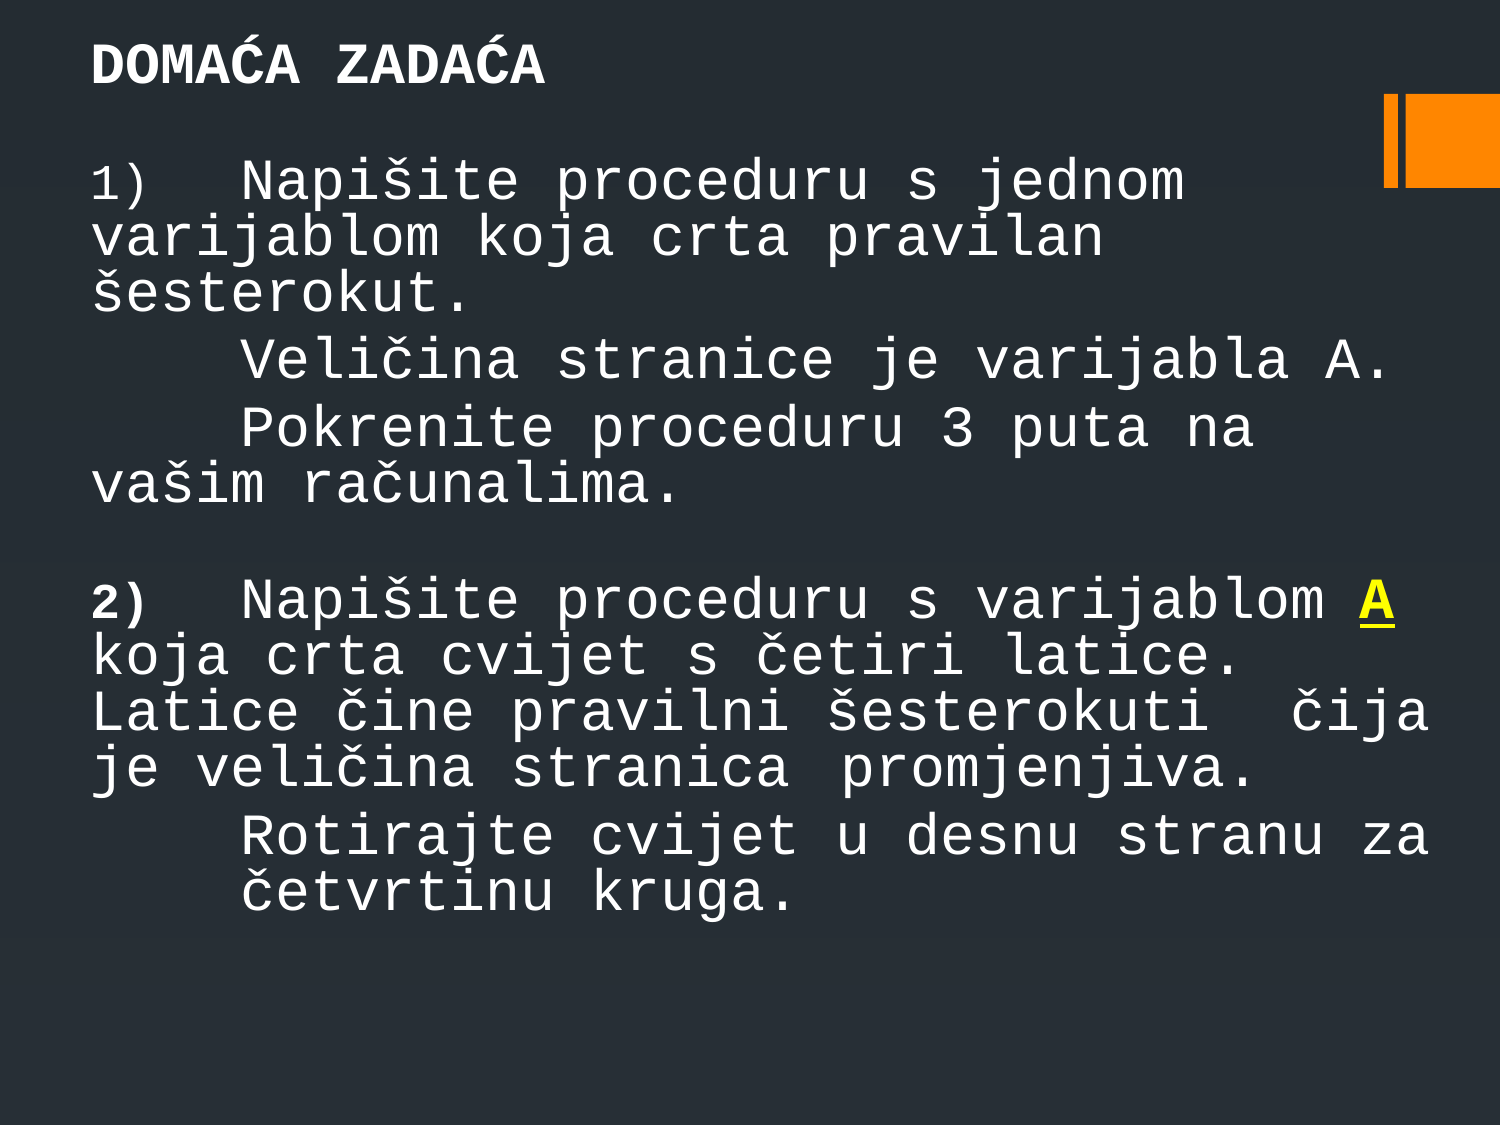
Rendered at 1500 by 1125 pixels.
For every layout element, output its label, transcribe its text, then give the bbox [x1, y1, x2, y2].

list DOMAĆA ZADAĆA 1) Napišite proceduru s jednom varijablom koja crta pravilan šesterokut. Veličina stranice je varijabla A. Pokrenite proceduru 3 puta na vašim računalima. 2) Napišite proceduru s varijablom A koja crta cvijet s četiri latice. Latice čine pravilni šesterokuti čija je veličina stranica promjenjiva. Rotirajte cvijet u desnu stranu za četvrtinu kruga. [75, 31, 1459, 1071]
